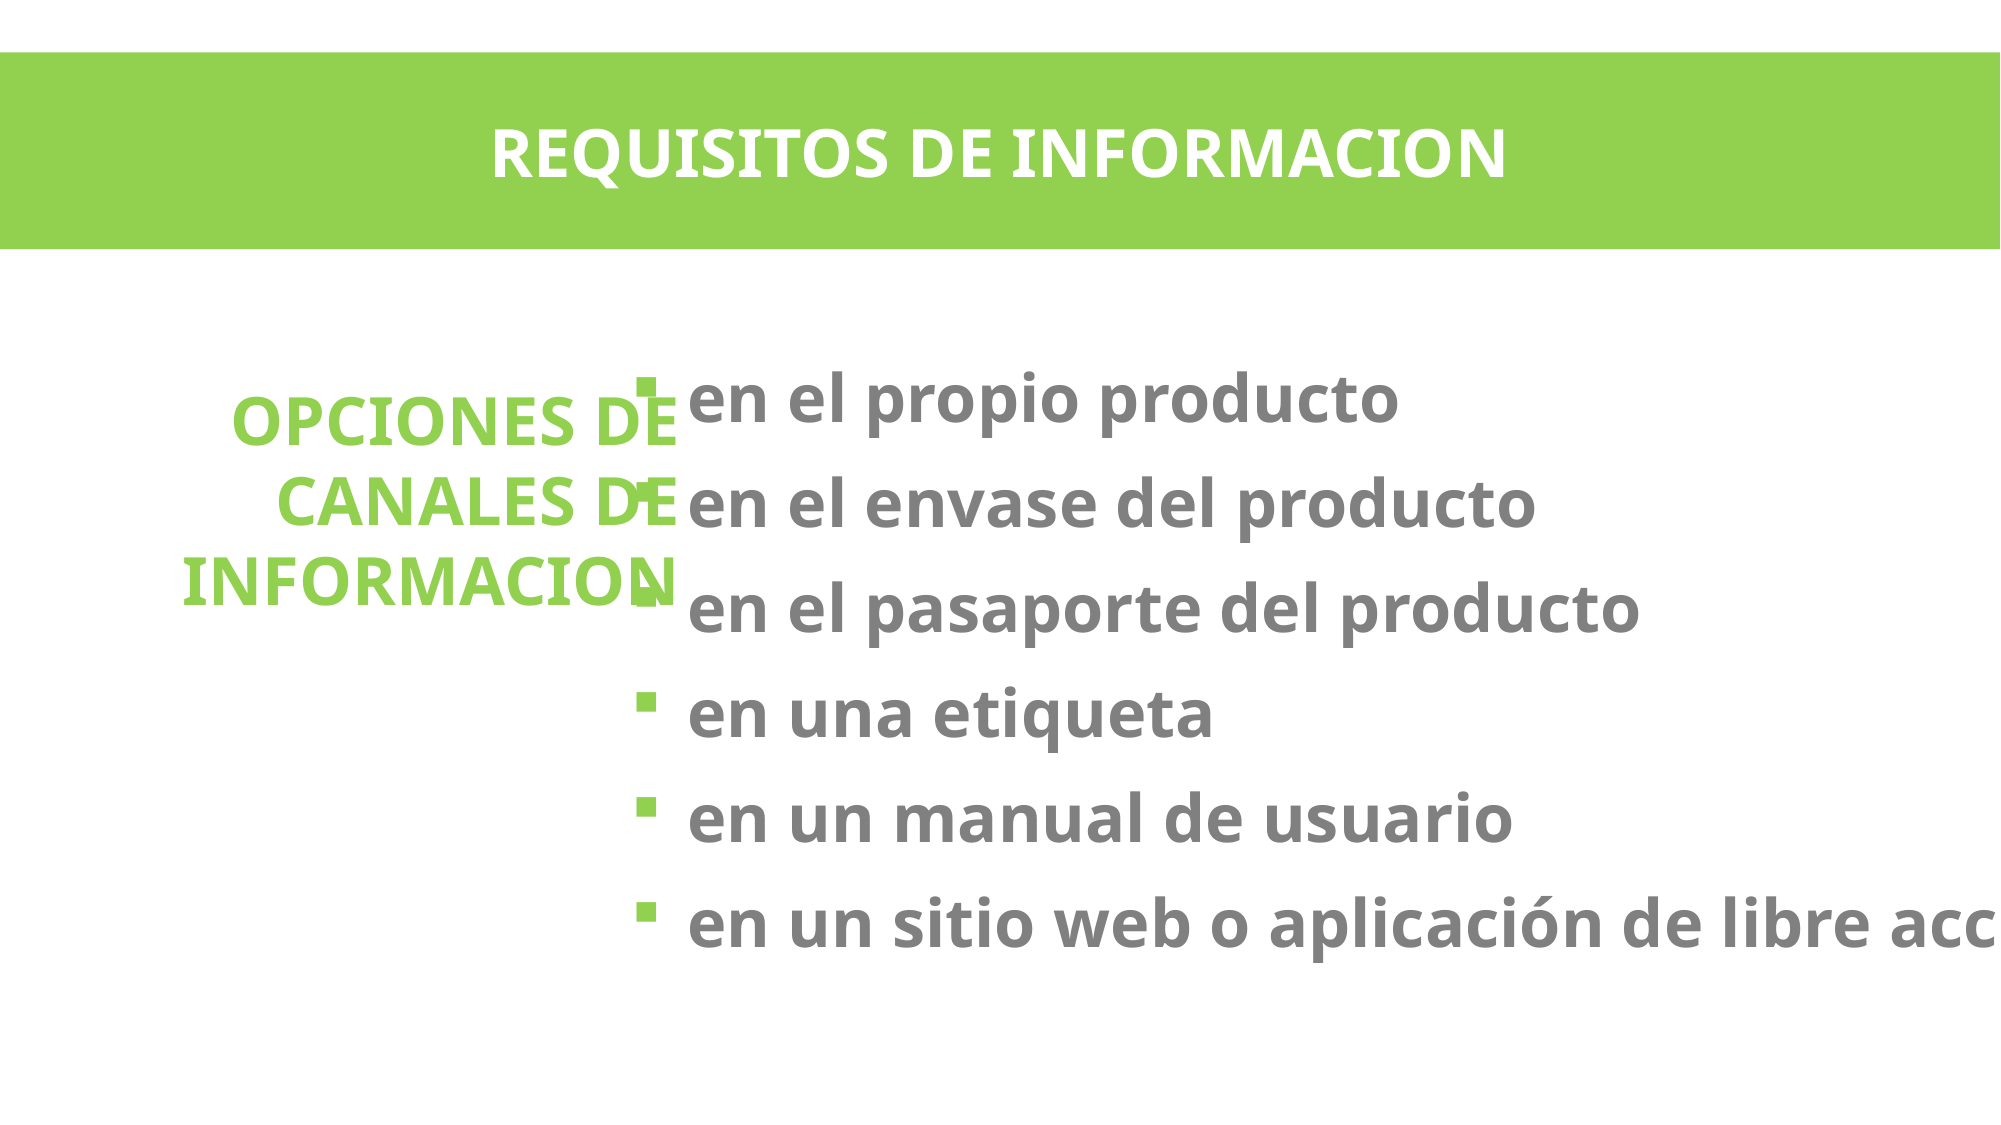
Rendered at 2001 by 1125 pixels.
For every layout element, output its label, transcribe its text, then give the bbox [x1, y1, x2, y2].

text_box REQUISITOS DE INFORMACION [0, 51, 2000, 250]
text_box OPCIONES DE CANALES DE INFORMACION [78, 371, 696, 707]
text_box en el propio producto en el envase del producto en el pasaporte del producto en una etiqueta en un manual de usuario en un sitio web o aplicación de libre acceso [468, 348, 2000, 968]
